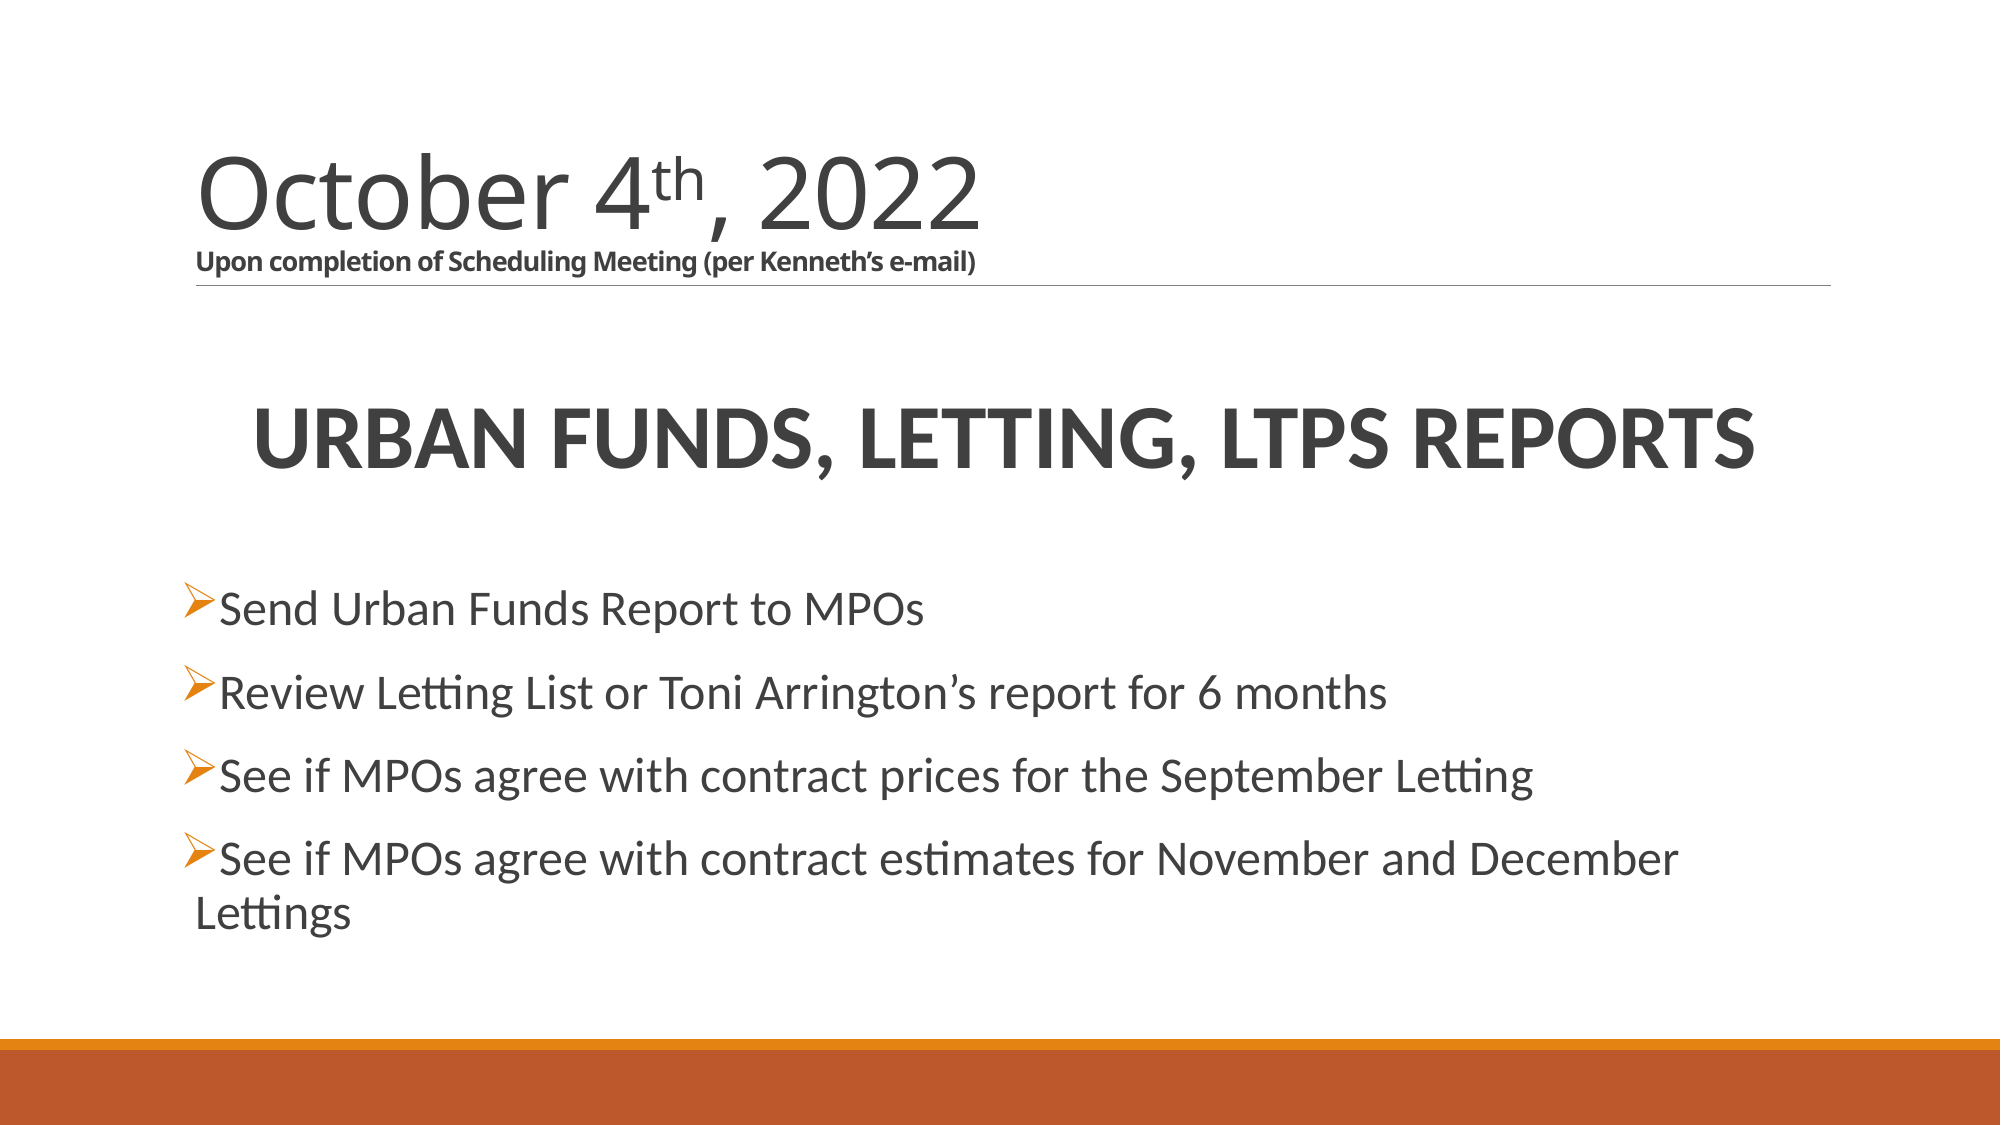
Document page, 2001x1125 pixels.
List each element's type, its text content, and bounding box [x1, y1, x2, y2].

title October 4th, 2022 Upon completion of Scheduling Meeting (per Kenneth’s e-mail) [180, 47, 1830, 285]
list URBAN FUNDS, LETTING, LTPS REPORTS Send Urban Funds Report to MPOs Review Letting List or Toni Arrington’s report for 6 months See if MPOs agree with contract prices for the September Letting See if MPOs agree with contract estimates for November and December Lettings [180, 302, 1830, 963]
